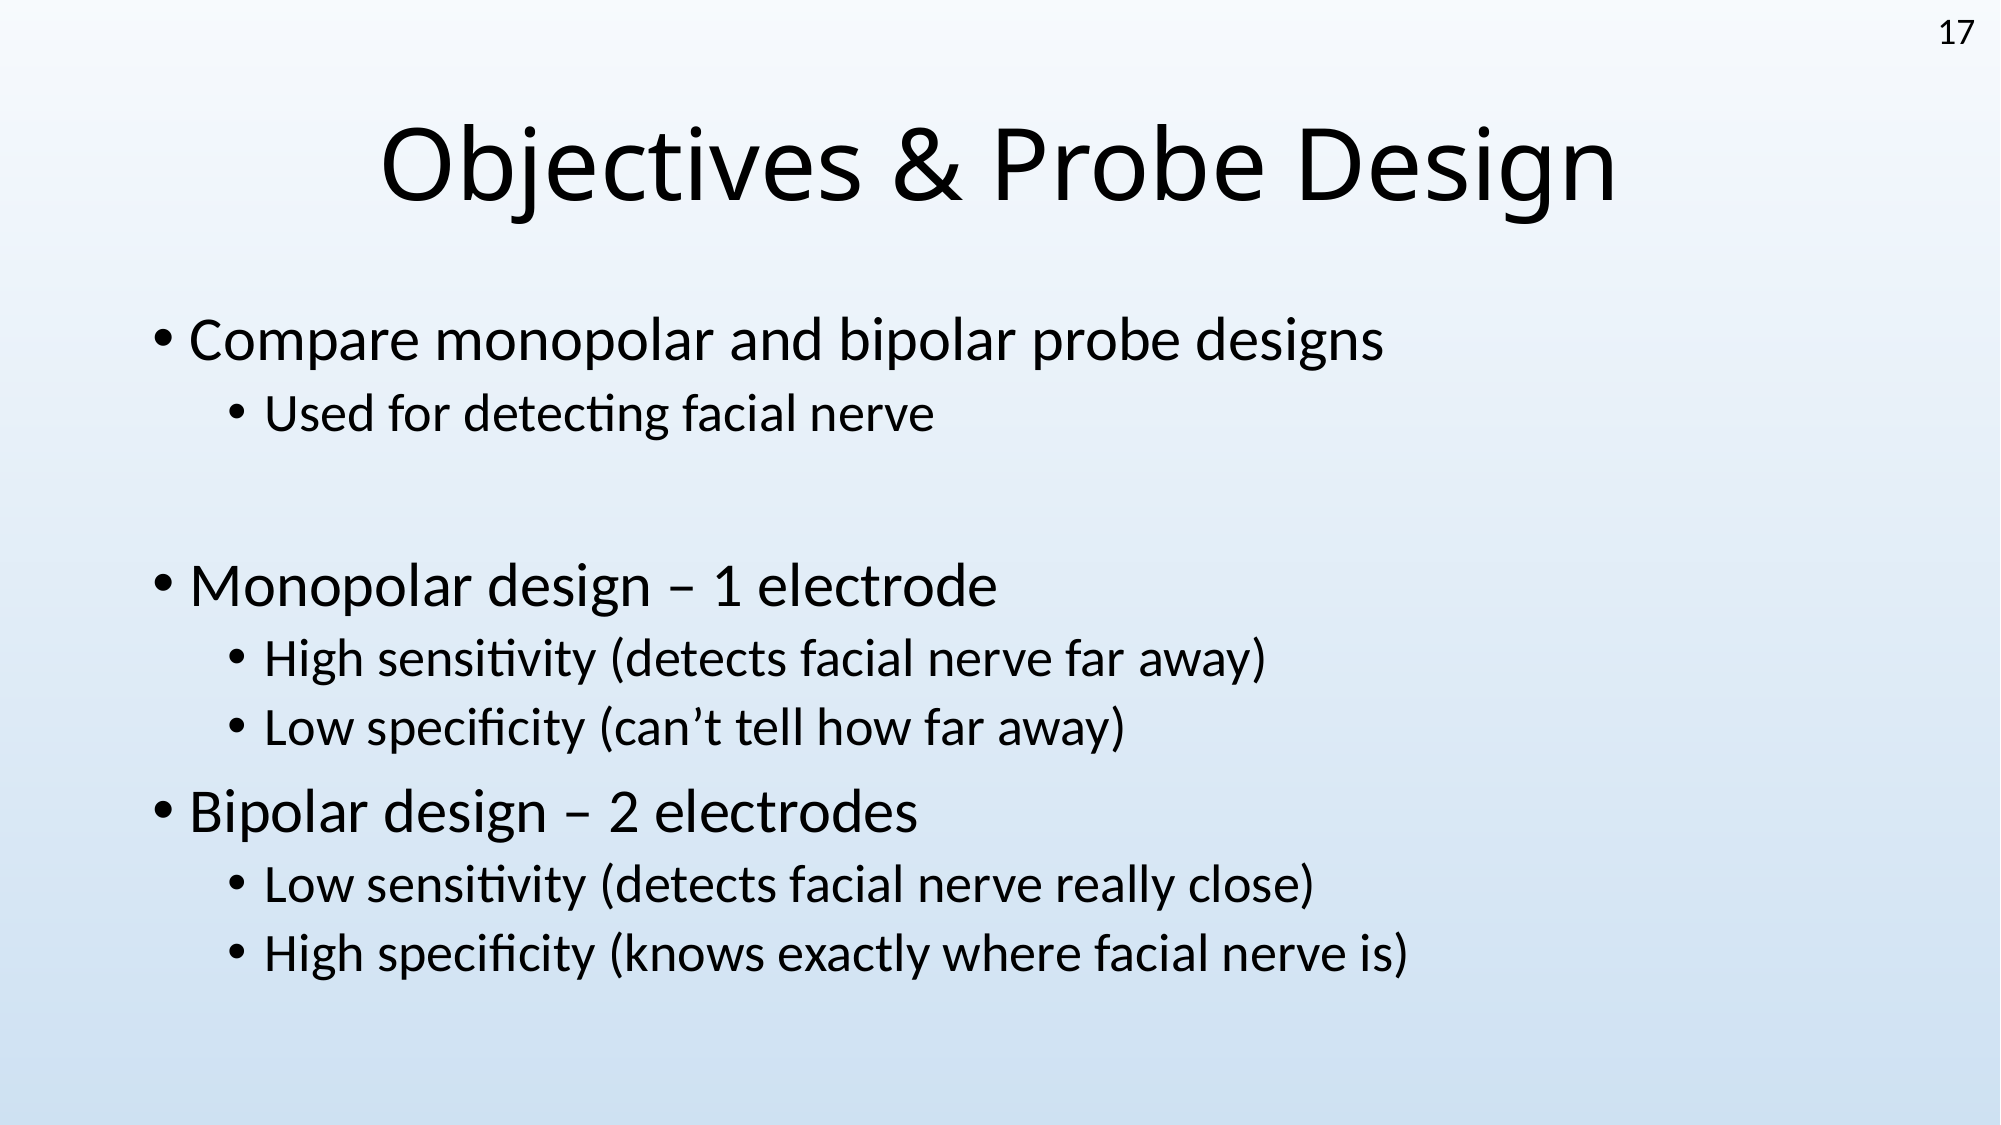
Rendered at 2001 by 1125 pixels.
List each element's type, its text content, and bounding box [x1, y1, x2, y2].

list Compare monopolar and bipolar probe designs Used for detecting facial nerve Monopolar design – 1 electrode High sensitivity (detects facial nerve far away) Low specificity (can’t tell how far away) Bipolar design – 2 electrodes Low sensitivity (detects facial nerve really close) High specificity (knows exactly where facial nerve is) [137, 299, 1863, 1014]
text_box 17 [1922, 0, 2000, 60]
title Objectives & Probe Design [137, 59, 1863, 278]
